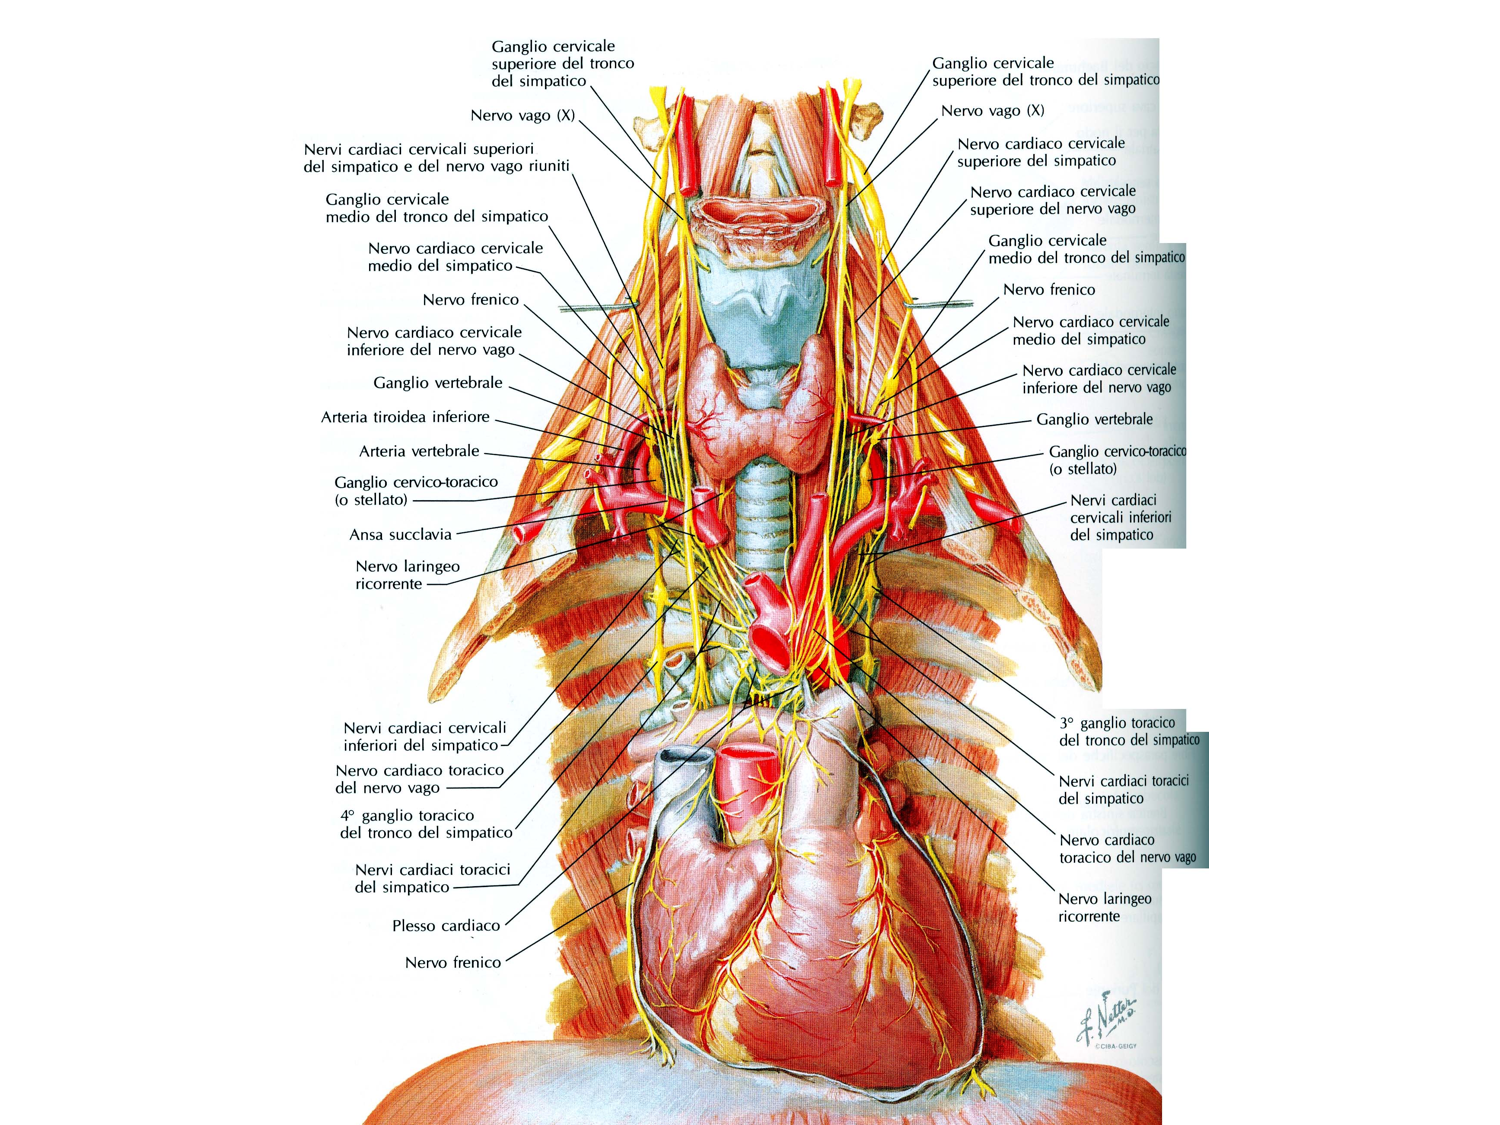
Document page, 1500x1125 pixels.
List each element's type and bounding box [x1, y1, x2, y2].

picture [291, 0, 1209, 1125]
